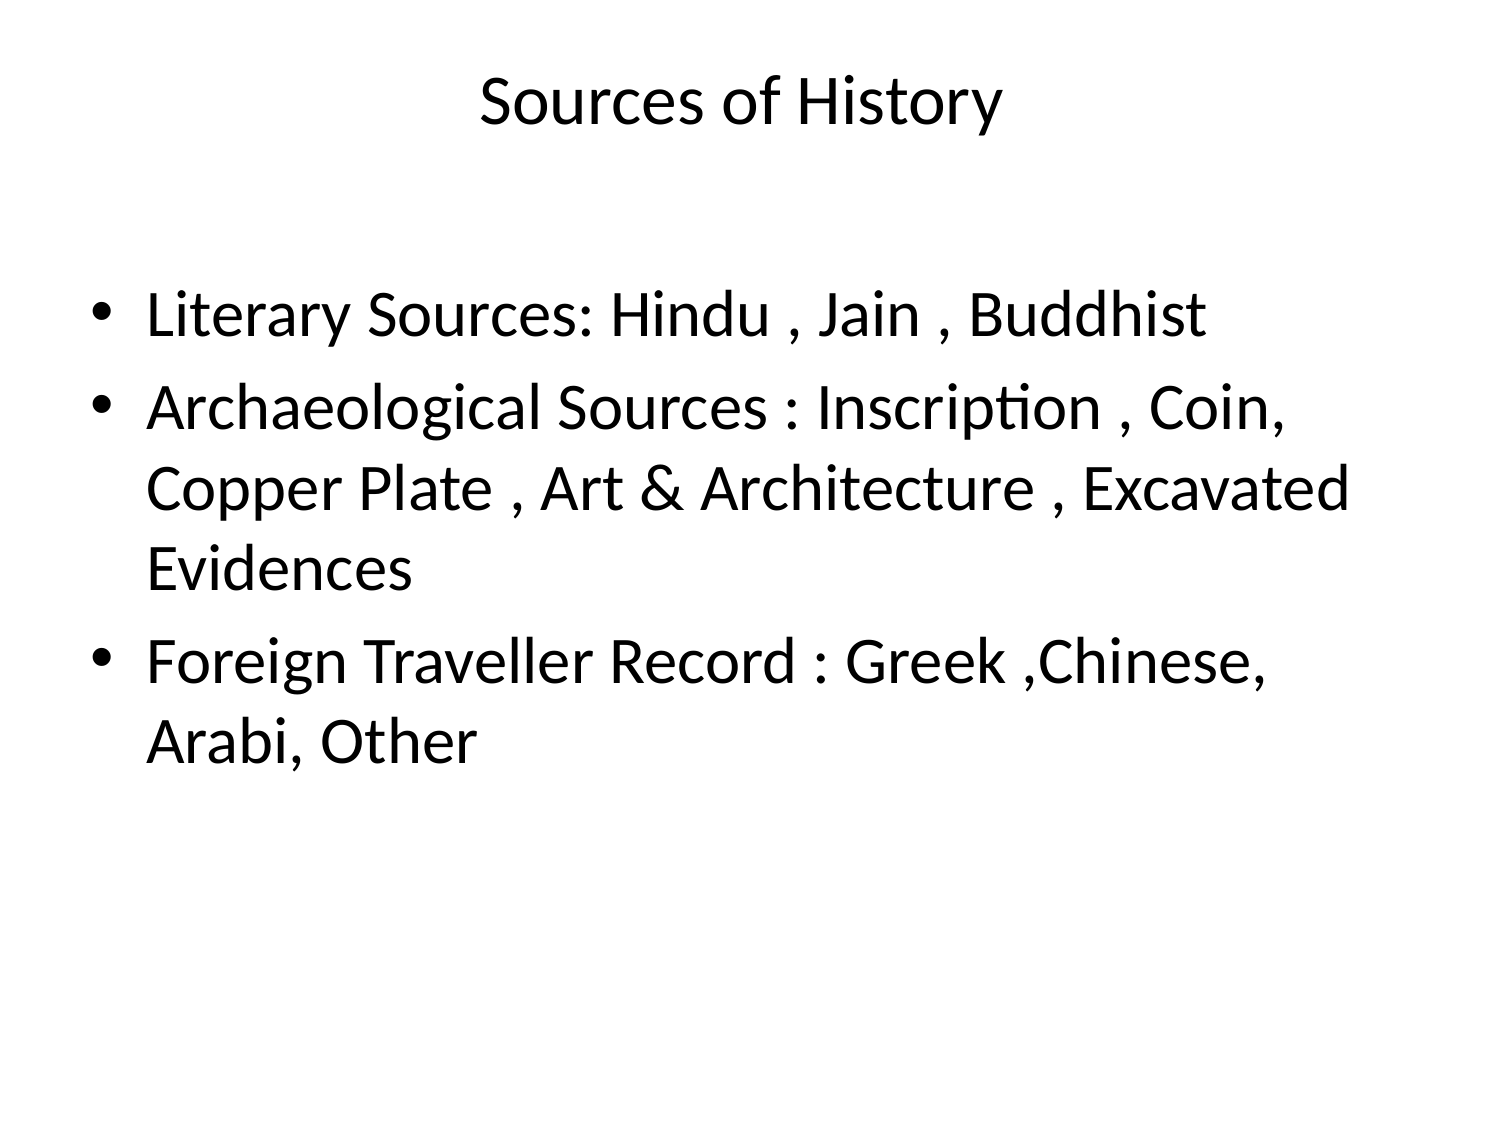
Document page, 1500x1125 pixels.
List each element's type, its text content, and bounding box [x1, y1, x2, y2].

title Sources of History [75, 45, 1425, 233]
list Literary Sources: Hindu , Jain , Buddhist Archaeological Sources : Inscription , Coin, Copper Plate , Art & Architecture , Excavated Evidences Foreign Traveller Record : Greek ,Chinese, Arabi, Other [75, 262, 1425, 1005]
